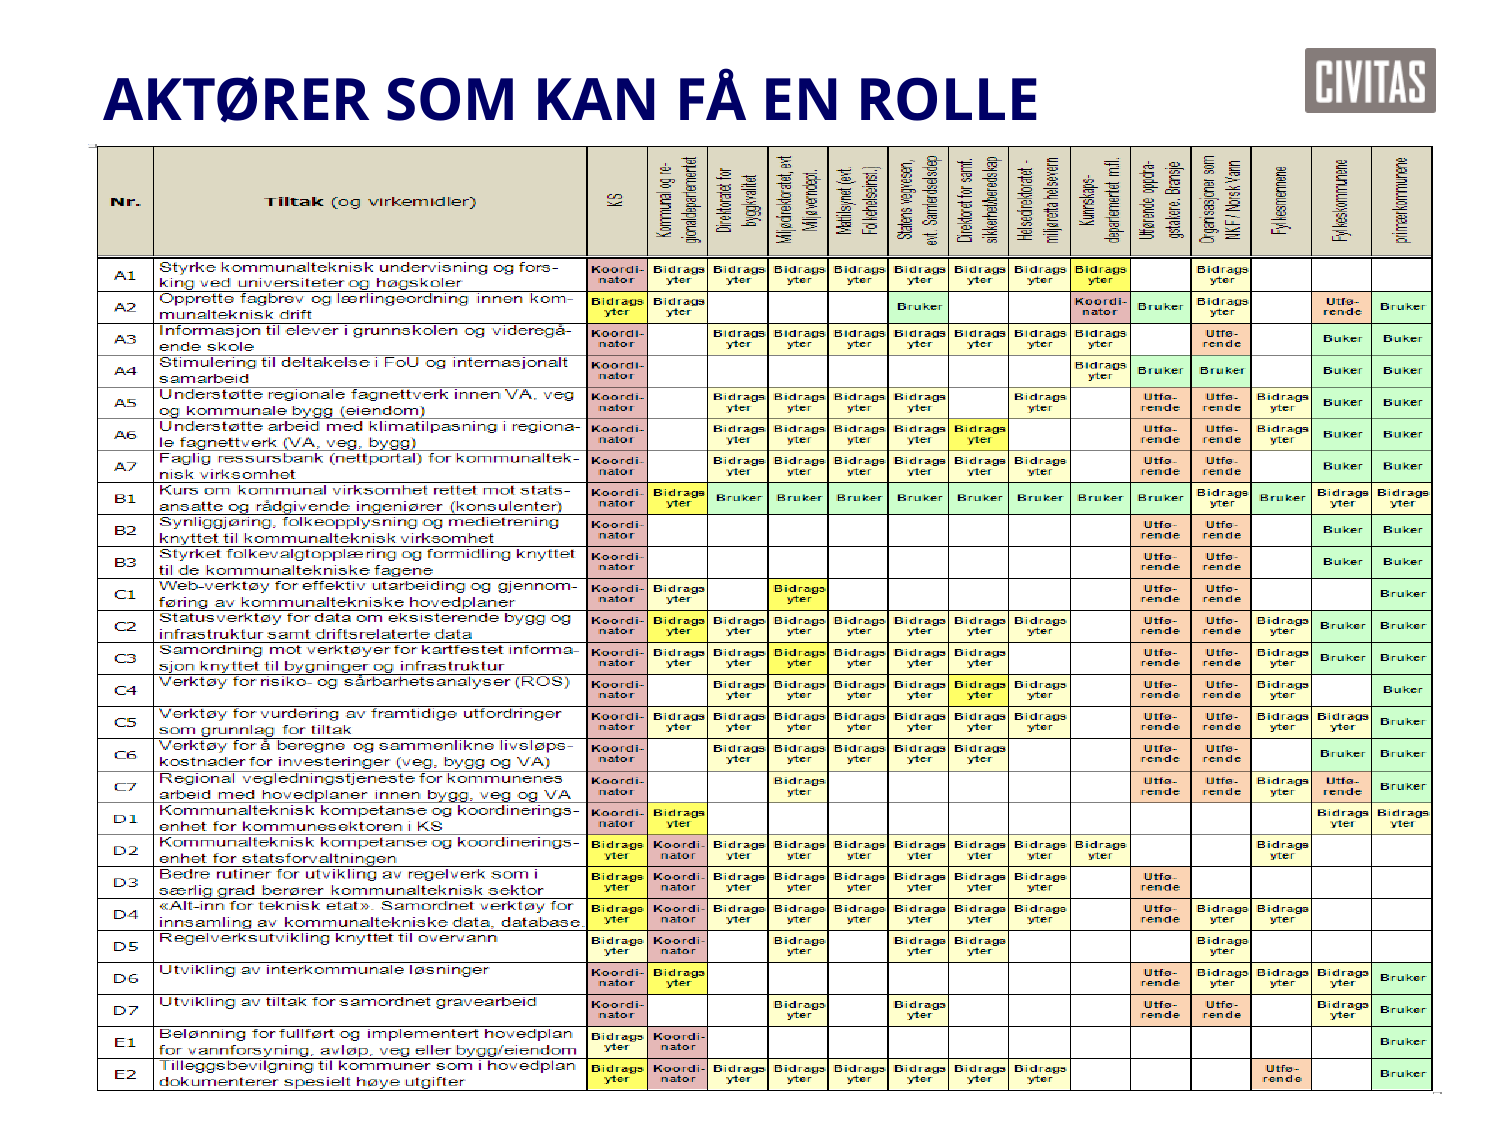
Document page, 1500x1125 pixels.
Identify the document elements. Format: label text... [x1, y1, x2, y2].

text_box AKTØRER SOM KAN FÅ EN ROLLE [88, 54, 1412, 140]
picture [1304, 48, 1436, 113]
picture [88, 144, 1448, 1095]
